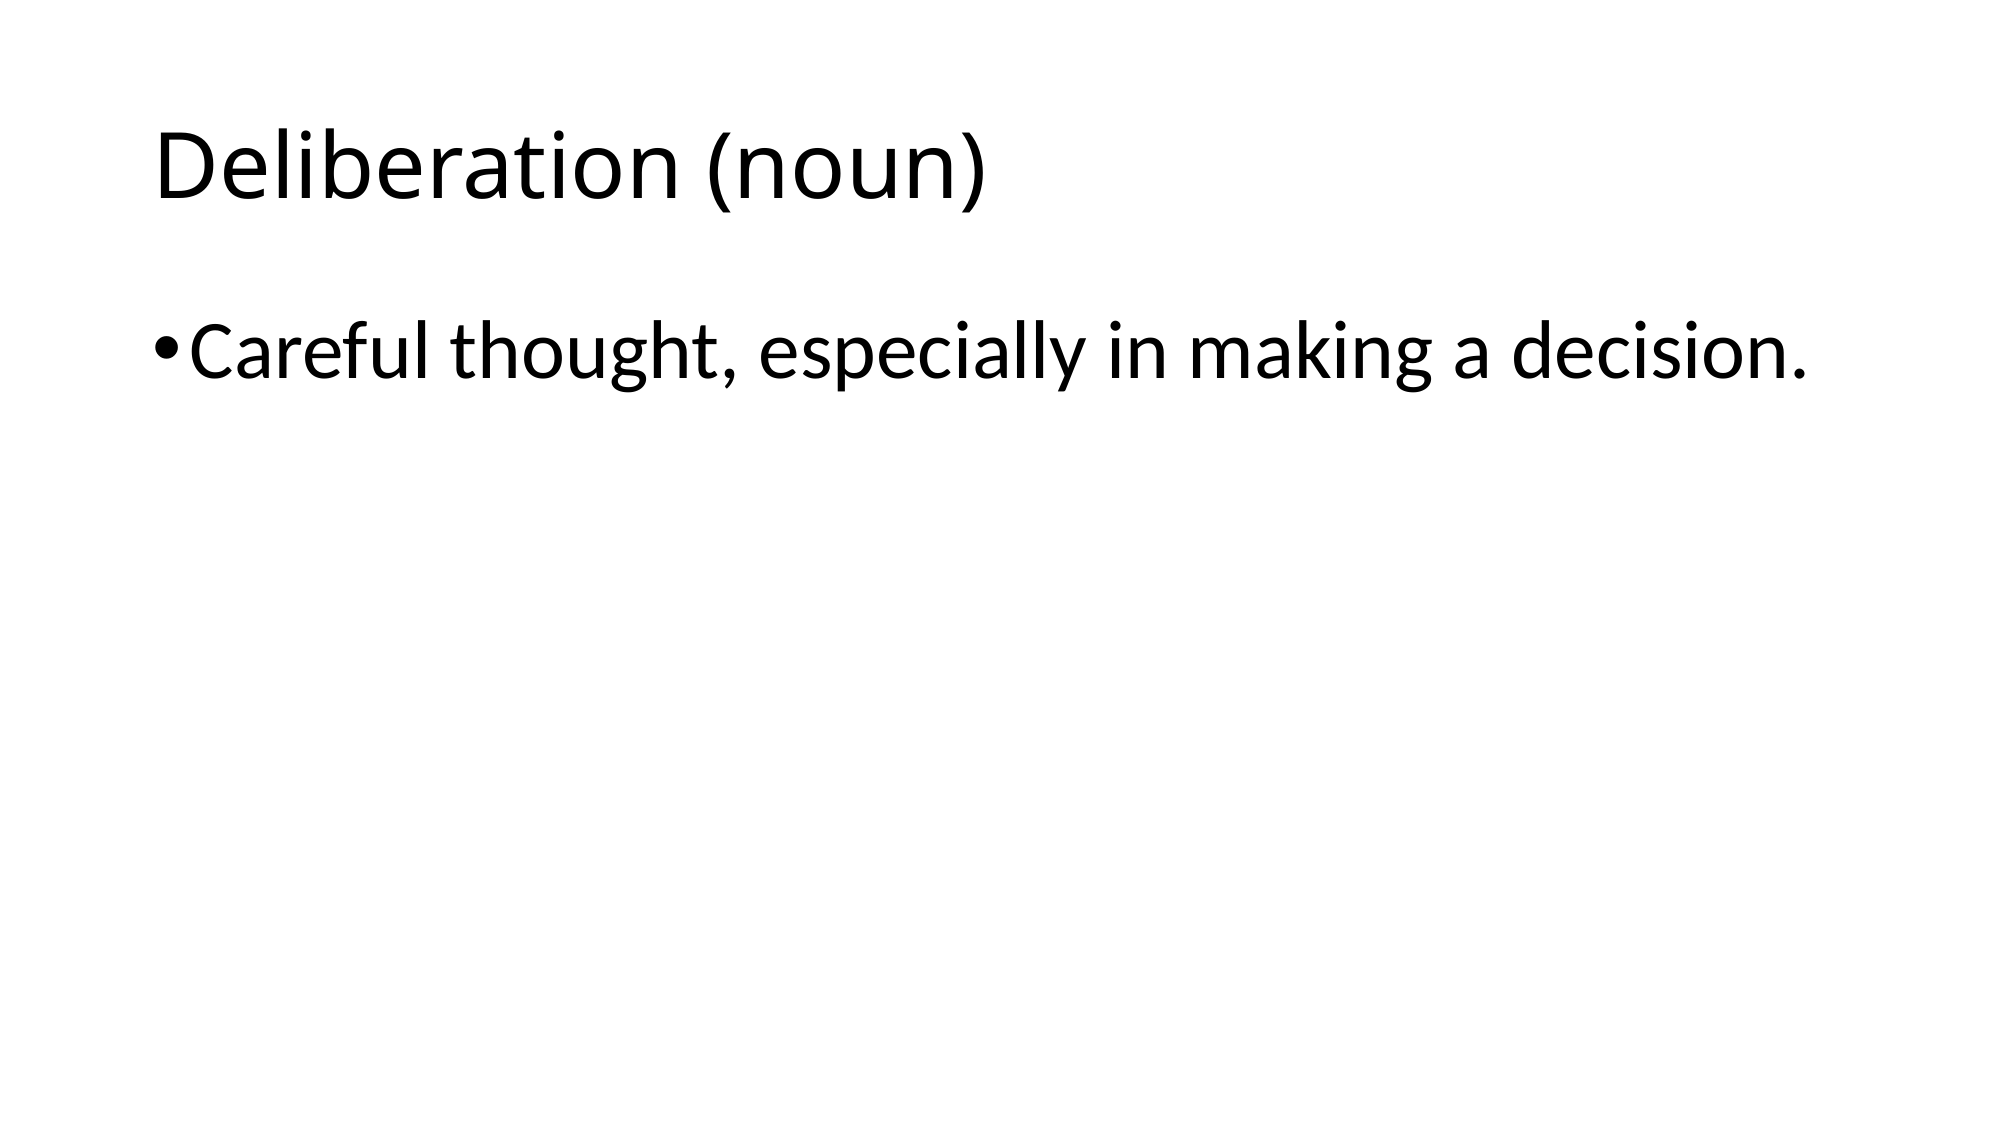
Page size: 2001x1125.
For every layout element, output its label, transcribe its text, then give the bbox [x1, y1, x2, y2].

list Careful thought, especially in making a decision. [137, 299, 1863, 1014]
title Deliberation (noun) [137, 59, 1863, 278]
